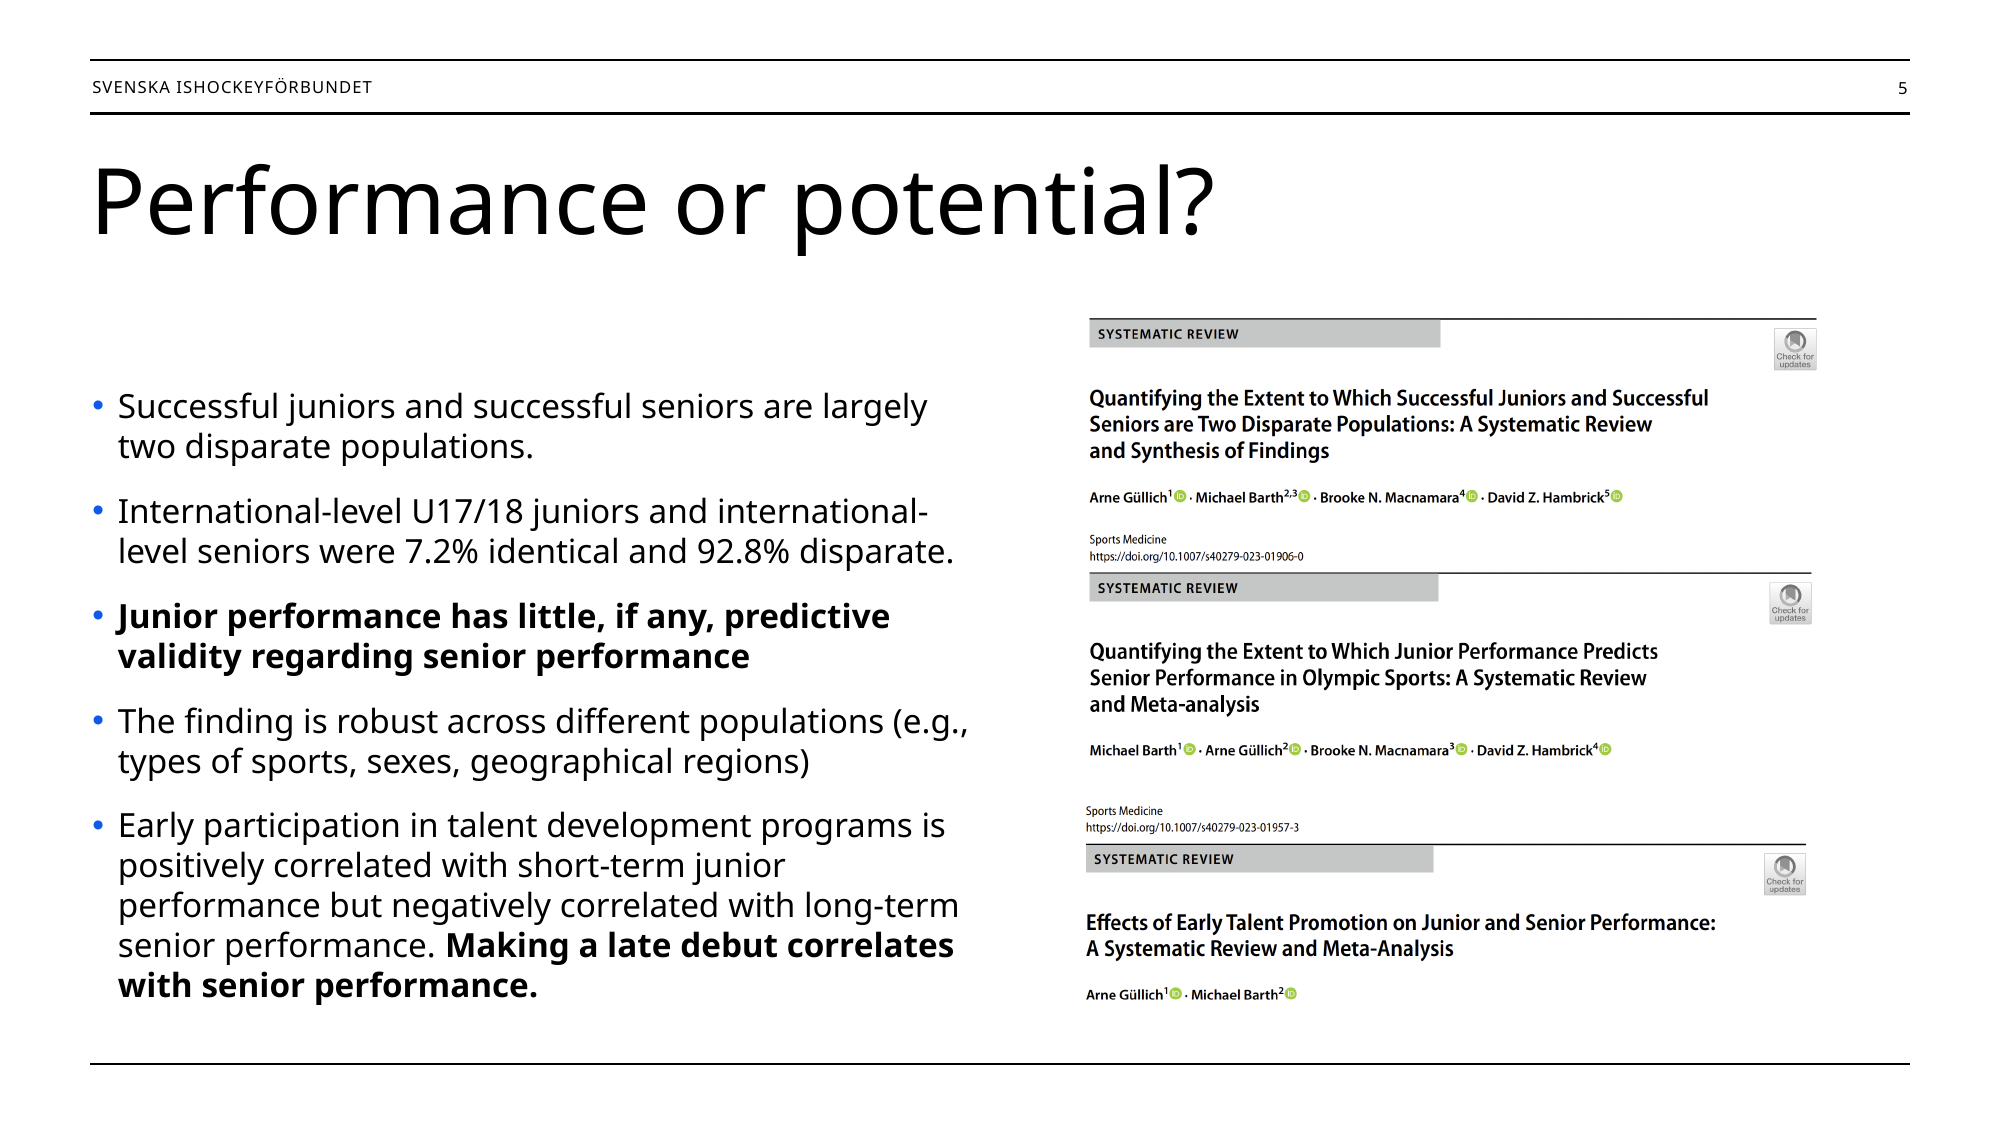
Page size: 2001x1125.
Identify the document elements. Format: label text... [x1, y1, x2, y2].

picture [1077, 529, 1846, 785]
slide_number 5 [1774, 60, 1908, 112]
footer [1023, 60, 1597, 112]
title Performance or potential? [90, 154, 1910, 344]
picture [1076, 309, 1847, 521]
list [1076, 798, 1825, 1024]
list Successful juniors and successful seniors are largely two disparate populations. International-level U17/18 juniors and international-level seniors were 7.2% identical and 92.8% disparate. Junior performance has little, if any, predictive validity regarding senior performance The finding is robust across different populations (e.g., types of sports, sexes, geographical regions) Early participation in talent development programs is positively correlated with short-term junior performance but negatively correlated with long-term senior performance. Making a late debut correlates with senior performance. [92, 385, 977, 1024]
